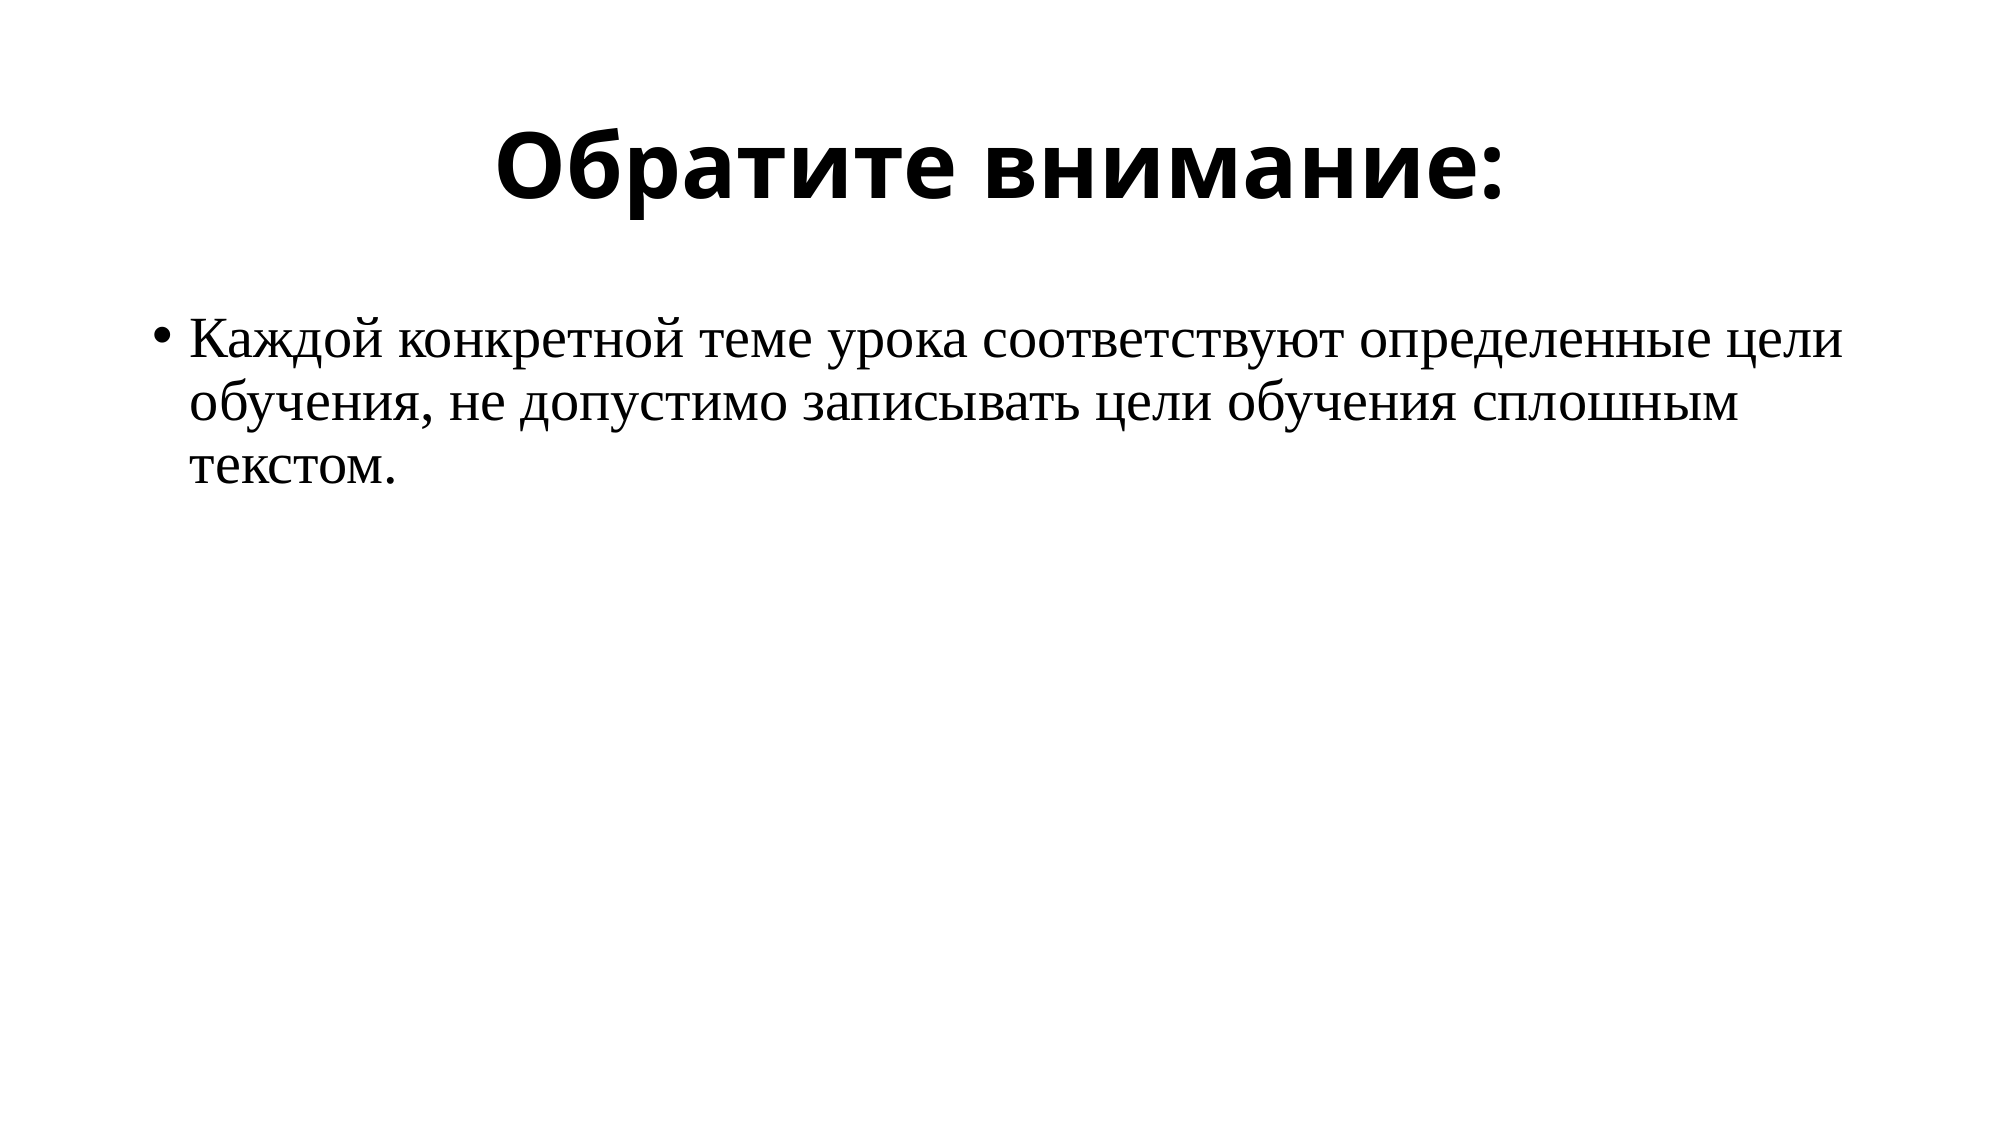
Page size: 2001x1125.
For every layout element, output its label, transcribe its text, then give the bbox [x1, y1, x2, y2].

list Каждой конкретной теме урока соответствуют определенные цели обучения, не допустимо записывать цели обучения сплошным текстом. [137, 299, 1863, 1014]
title Обратите внимание: [137, 59, 1863, 278]
